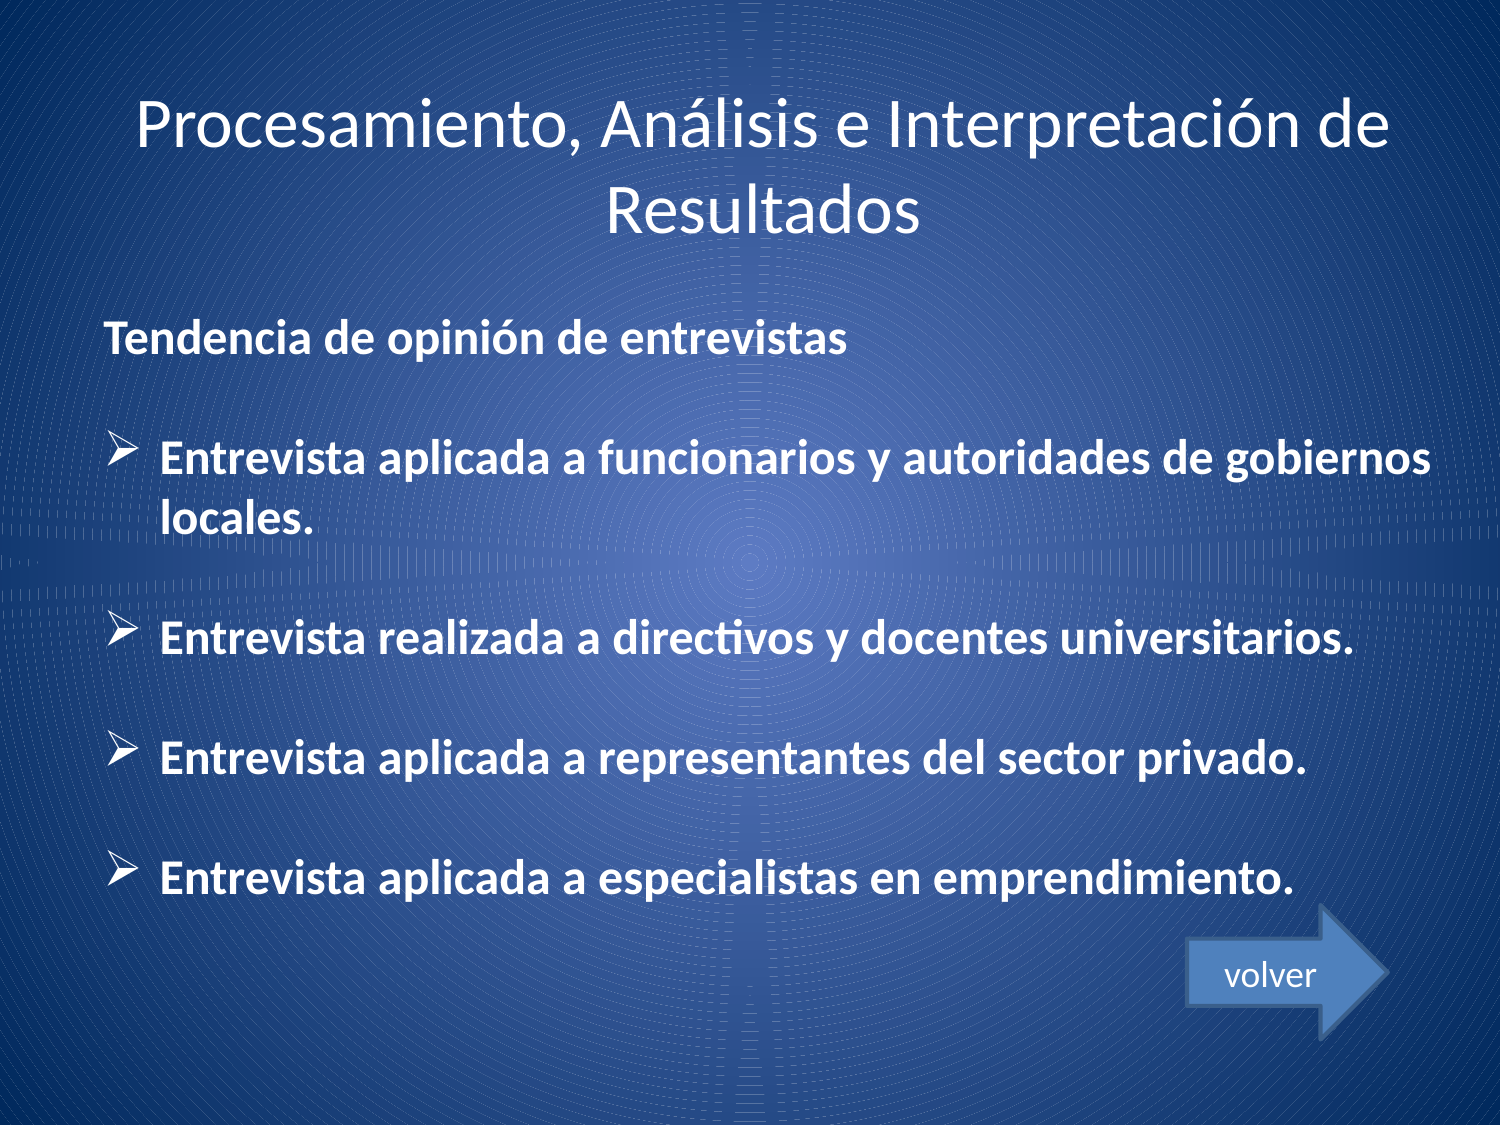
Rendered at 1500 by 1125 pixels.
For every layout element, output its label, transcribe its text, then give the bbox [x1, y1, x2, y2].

text_box volver [1184, 903, 1390, 1042]
title Procesamiento, Análisis e Interpretación de Resultados [88, 67, 1439, 256]
text_box Tendencia de opinión de entrevistas Entrevista aplicada a funcionarios y autoridades de gobiernos locales. Entrevista realizada a directivos y docentes universitarios. Entrevista aplicada a representantes del sector privado. Entrevista aplicada a especialistas en emprendimiento. [88, 297, 1447, 1033]
